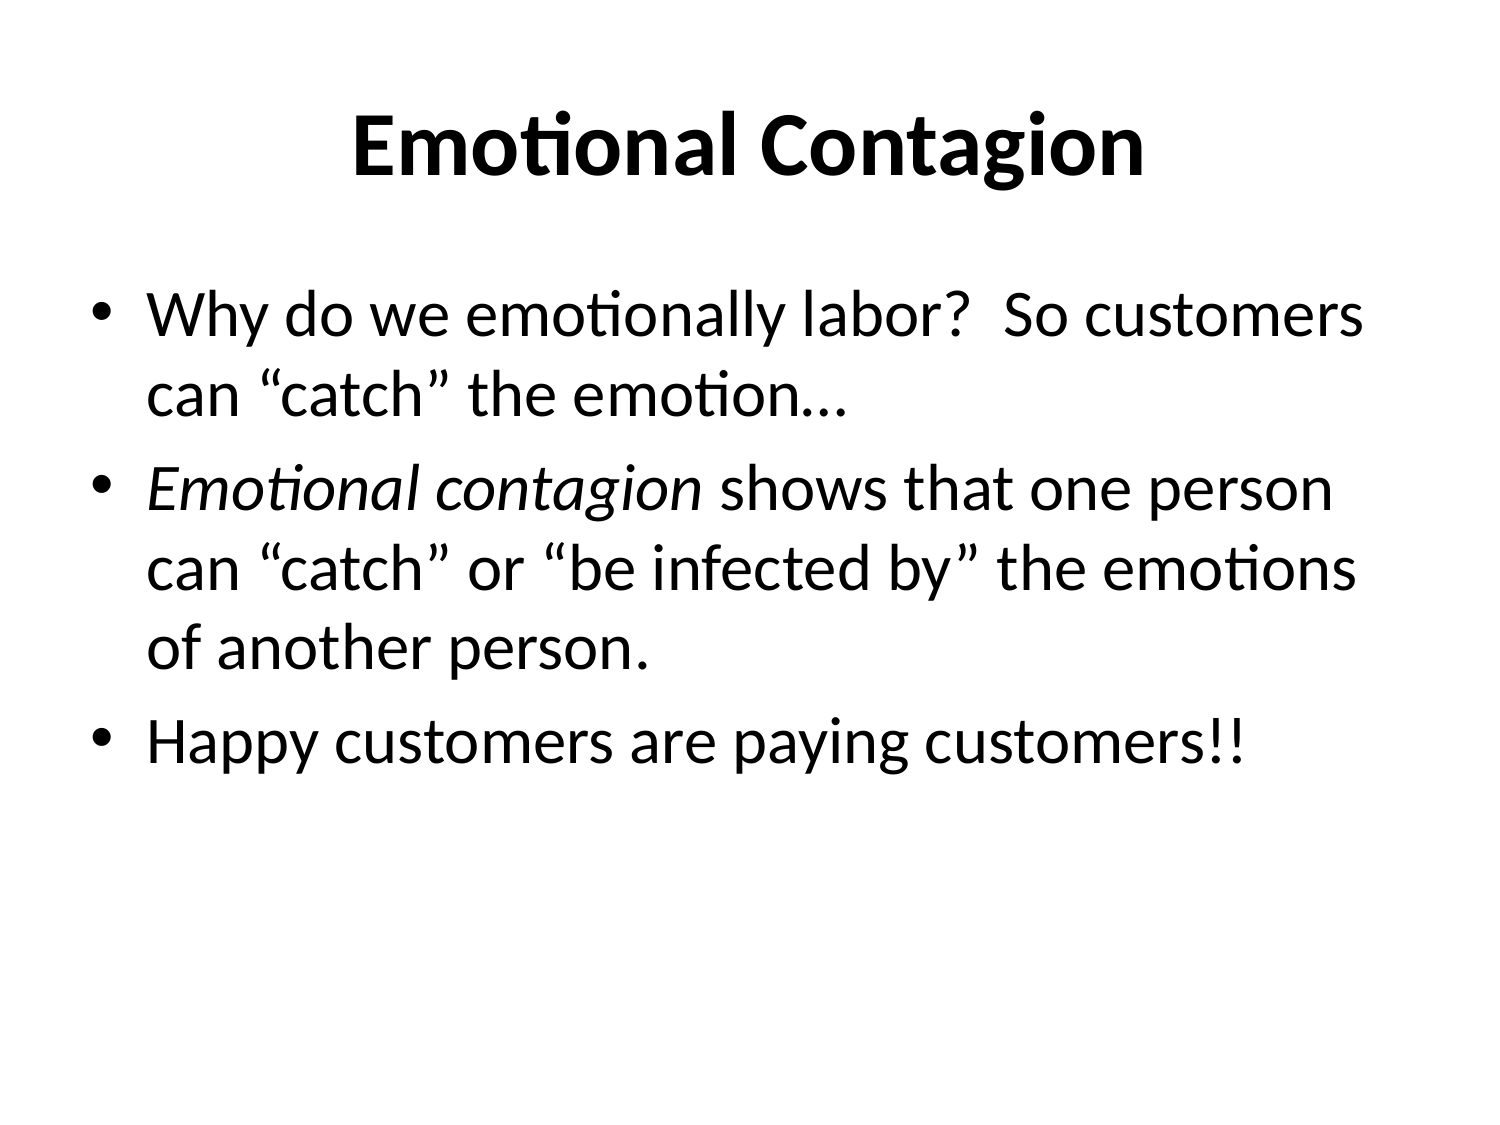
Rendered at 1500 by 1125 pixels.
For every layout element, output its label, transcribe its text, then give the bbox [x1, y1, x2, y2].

title Emotional Contagion [75, 45, 1425, 233]
list Why do we emotionally labor? So customers can “catch” the emotion… Emotional contagion shows that one person can “catch” or “be infected by” the emotions of another person. Happy customers are paying customers!! [75, 262, 1425, 1005]
